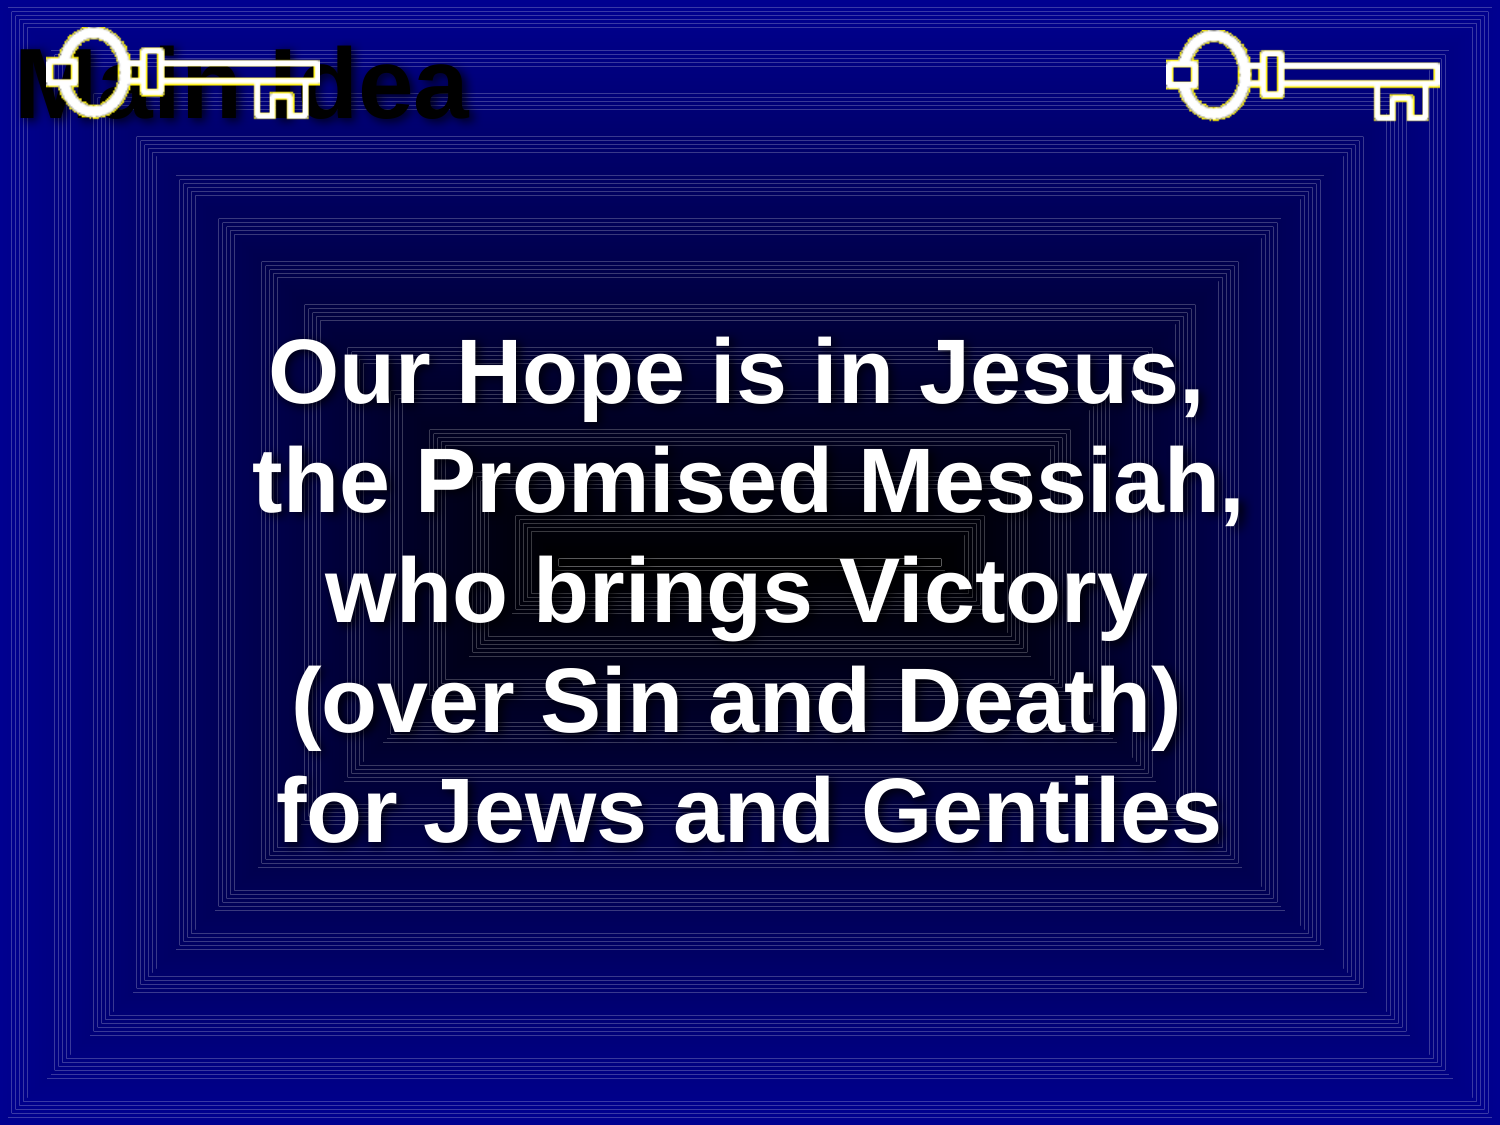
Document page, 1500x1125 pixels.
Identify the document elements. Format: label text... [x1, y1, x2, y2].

text_box [0, 162, 1500, 1061]
picture [46, 26, 321, 124]
picture [1166, 29, 1440, 127]
text_box Our Hope is in Jesus, the Promised Messiah, who brings Victory (over Sin and Death) for Jews and Gentiles [140, 303, 1360, 607]
title Main Idea [0, 3, 1500, 153]
